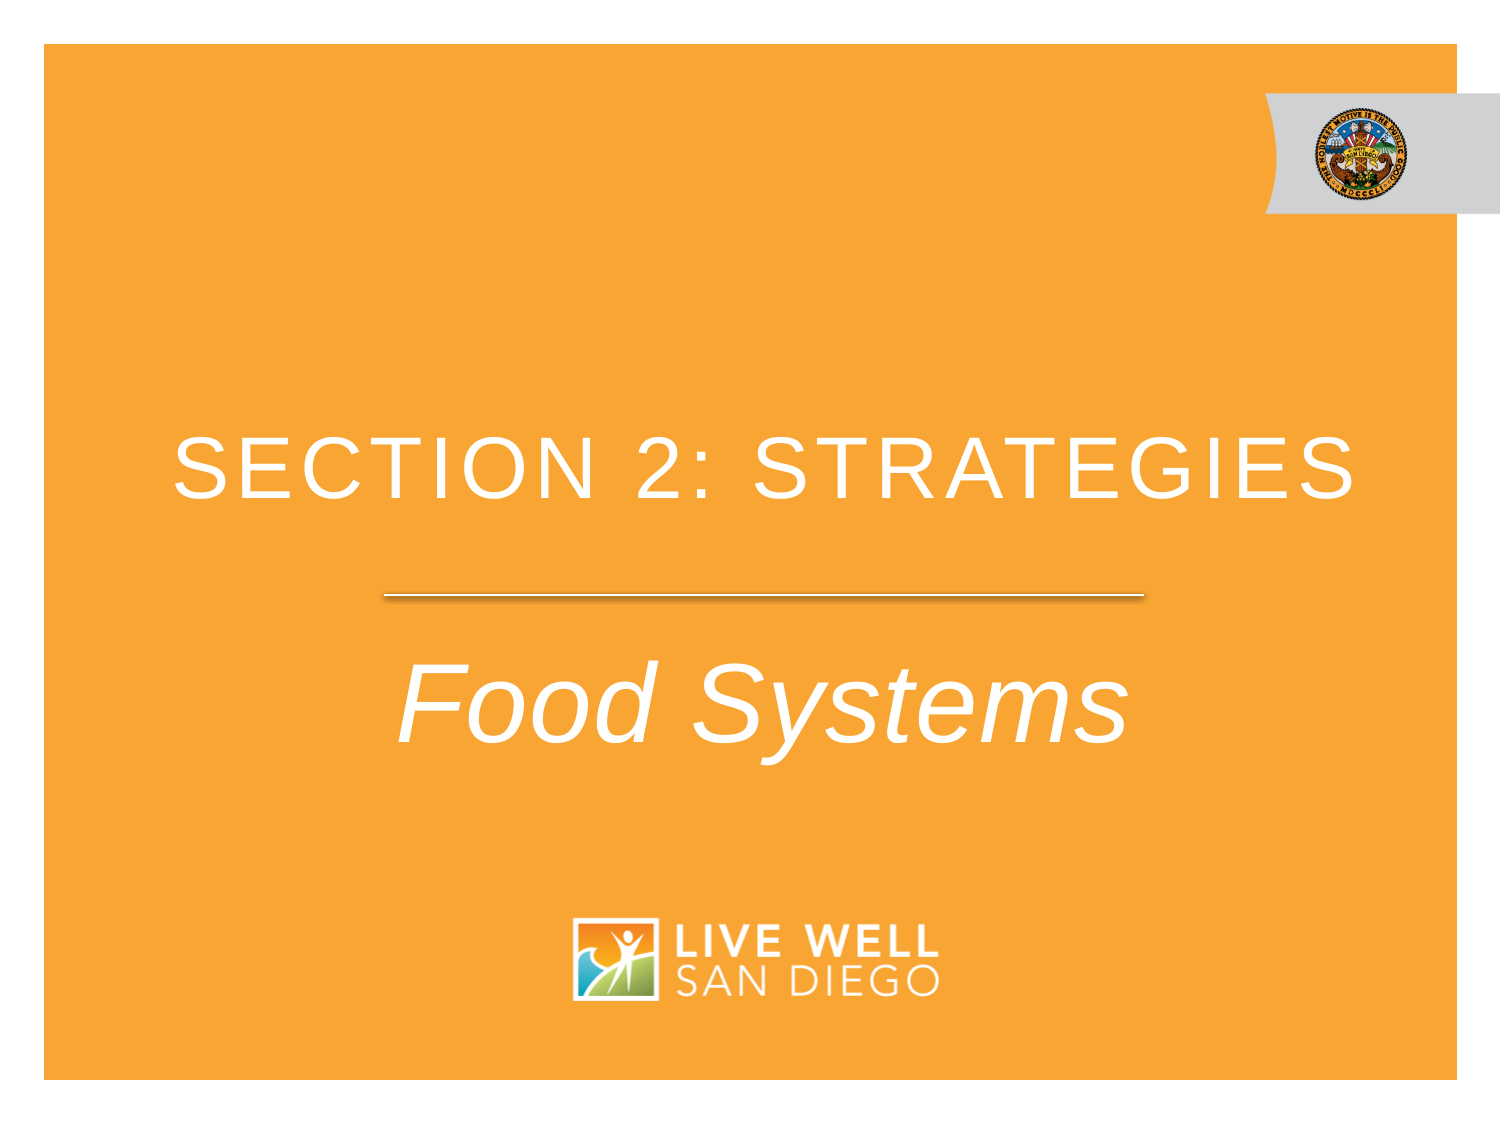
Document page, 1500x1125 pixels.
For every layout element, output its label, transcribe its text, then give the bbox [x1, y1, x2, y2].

picture [0, 0, 1500, 1125]
title Section 2: Strategies [126, 349, 1402, 591]
subtitle Food Systems [239, 630, 1290, 840]
